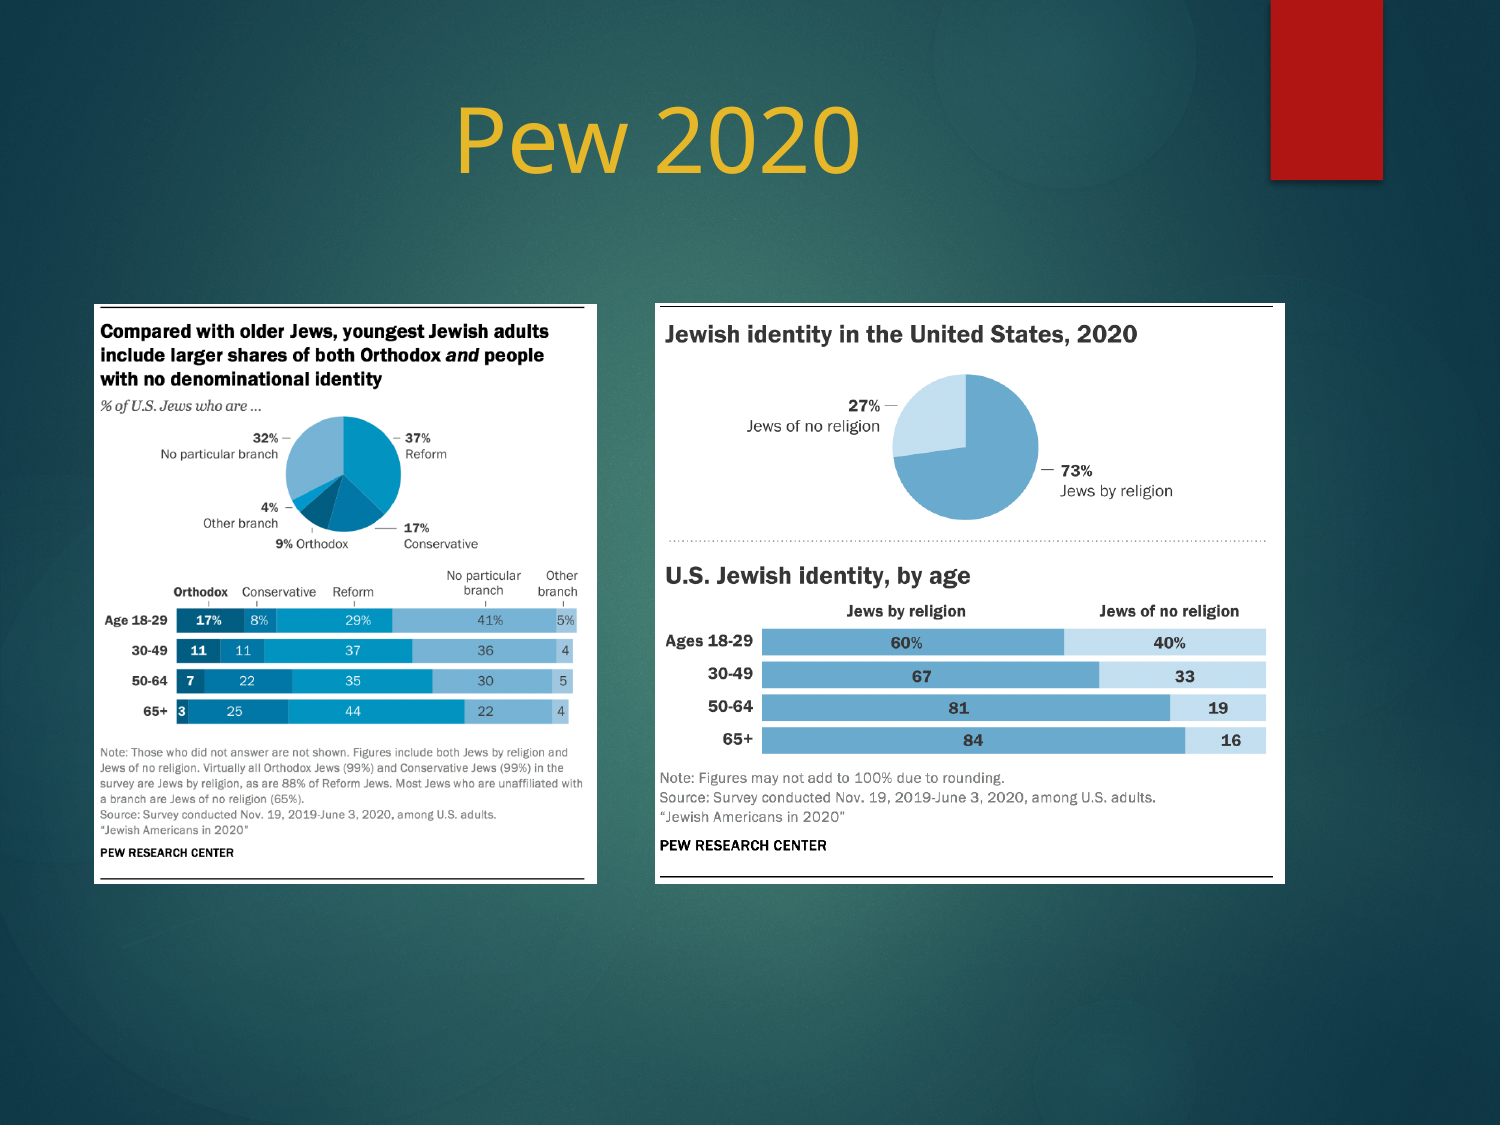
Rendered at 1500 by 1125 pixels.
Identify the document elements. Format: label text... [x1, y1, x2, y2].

picture [655, 303, 1285, 884]
picture [94, 303, 597, 884]
title Pew 2020 [79, 74, 1237, 304]
